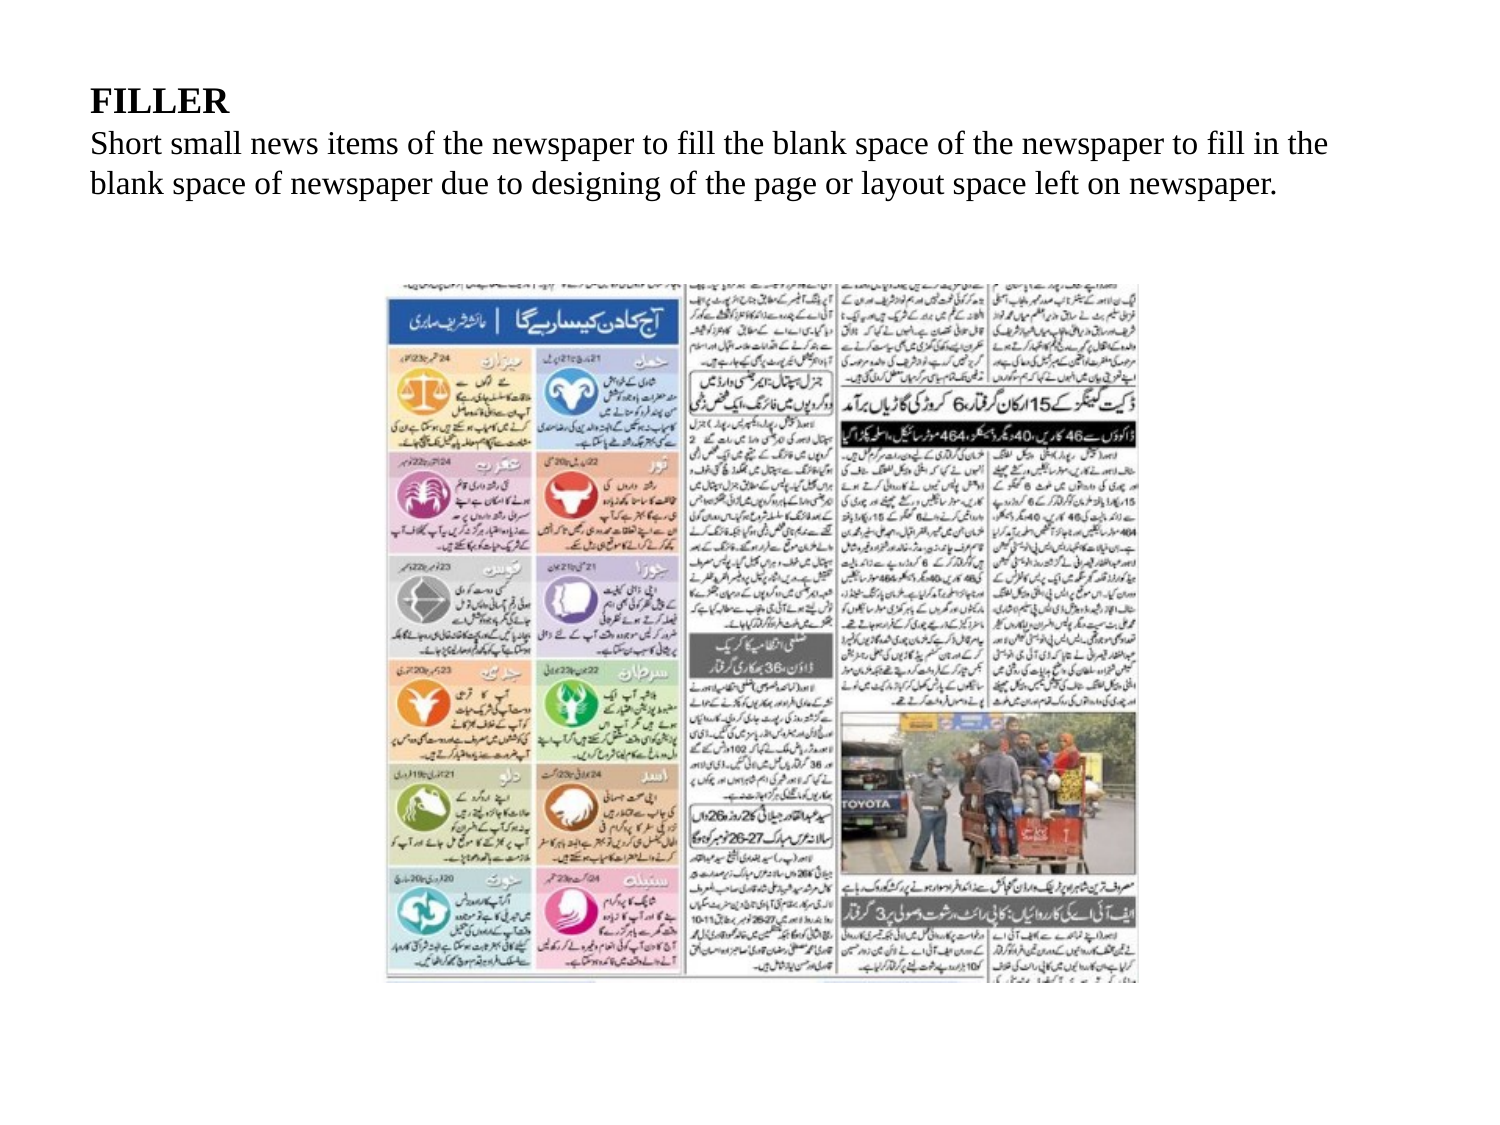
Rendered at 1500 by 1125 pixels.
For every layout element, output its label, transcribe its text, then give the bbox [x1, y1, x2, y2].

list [360, 284, 1140, 984]
title FILLER Short small news items of the newspaper to fill the blank space of the newspaper to fill in the blank space of newspaper due to designing of the page or layout space left on newspaper. [75, 45, 1425, 233]
